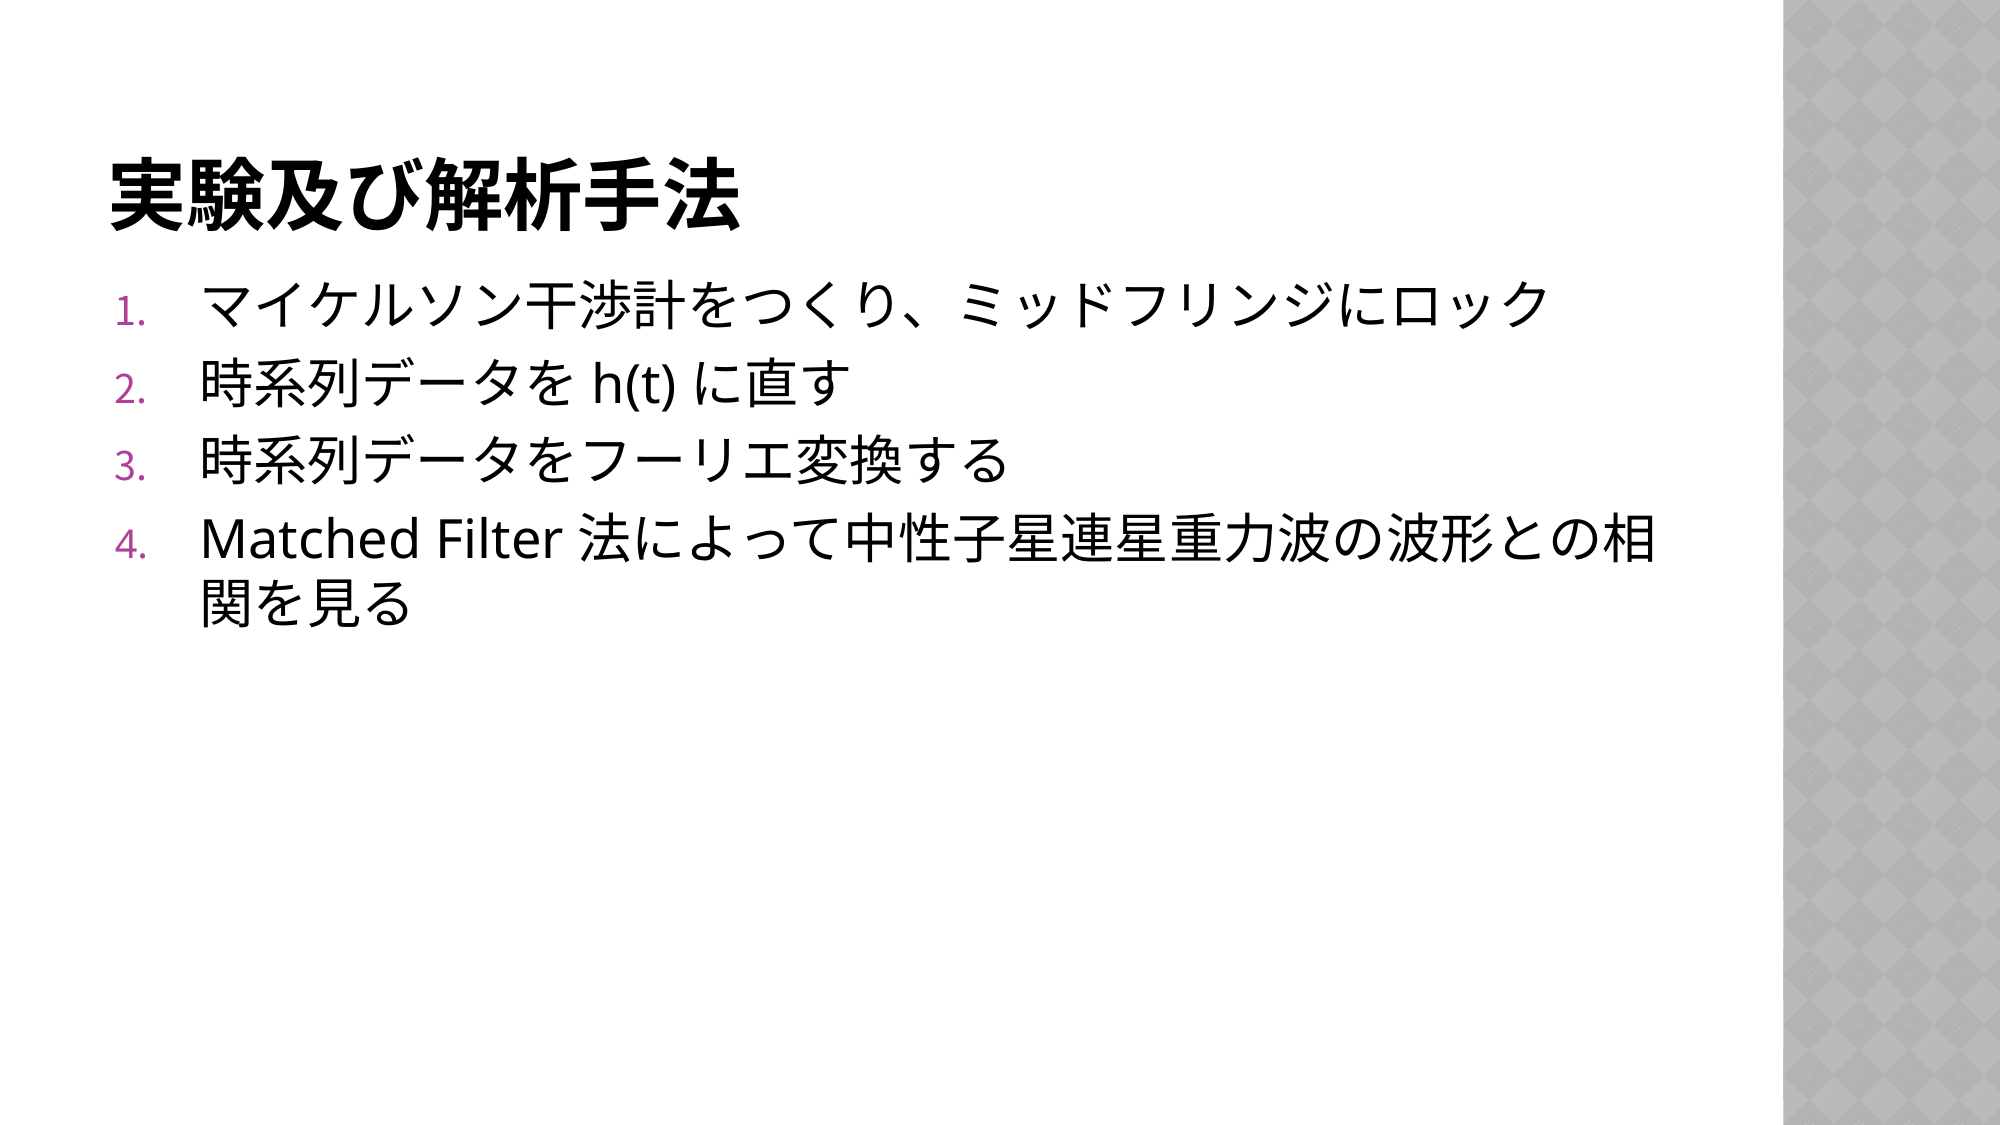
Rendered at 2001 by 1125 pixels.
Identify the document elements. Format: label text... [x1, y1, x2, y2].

list マイケルソン干渉計をつくり、ミッドフリンジにロック 時系列データをh(t)に直す 時系列データをフーリエ変換する Matched Filter法によって中性子星連星重力波の波形との相関を見る [99, 264, 1684, 1059]
title 実験及び解析手法 [99, 52, 1684, 240]
